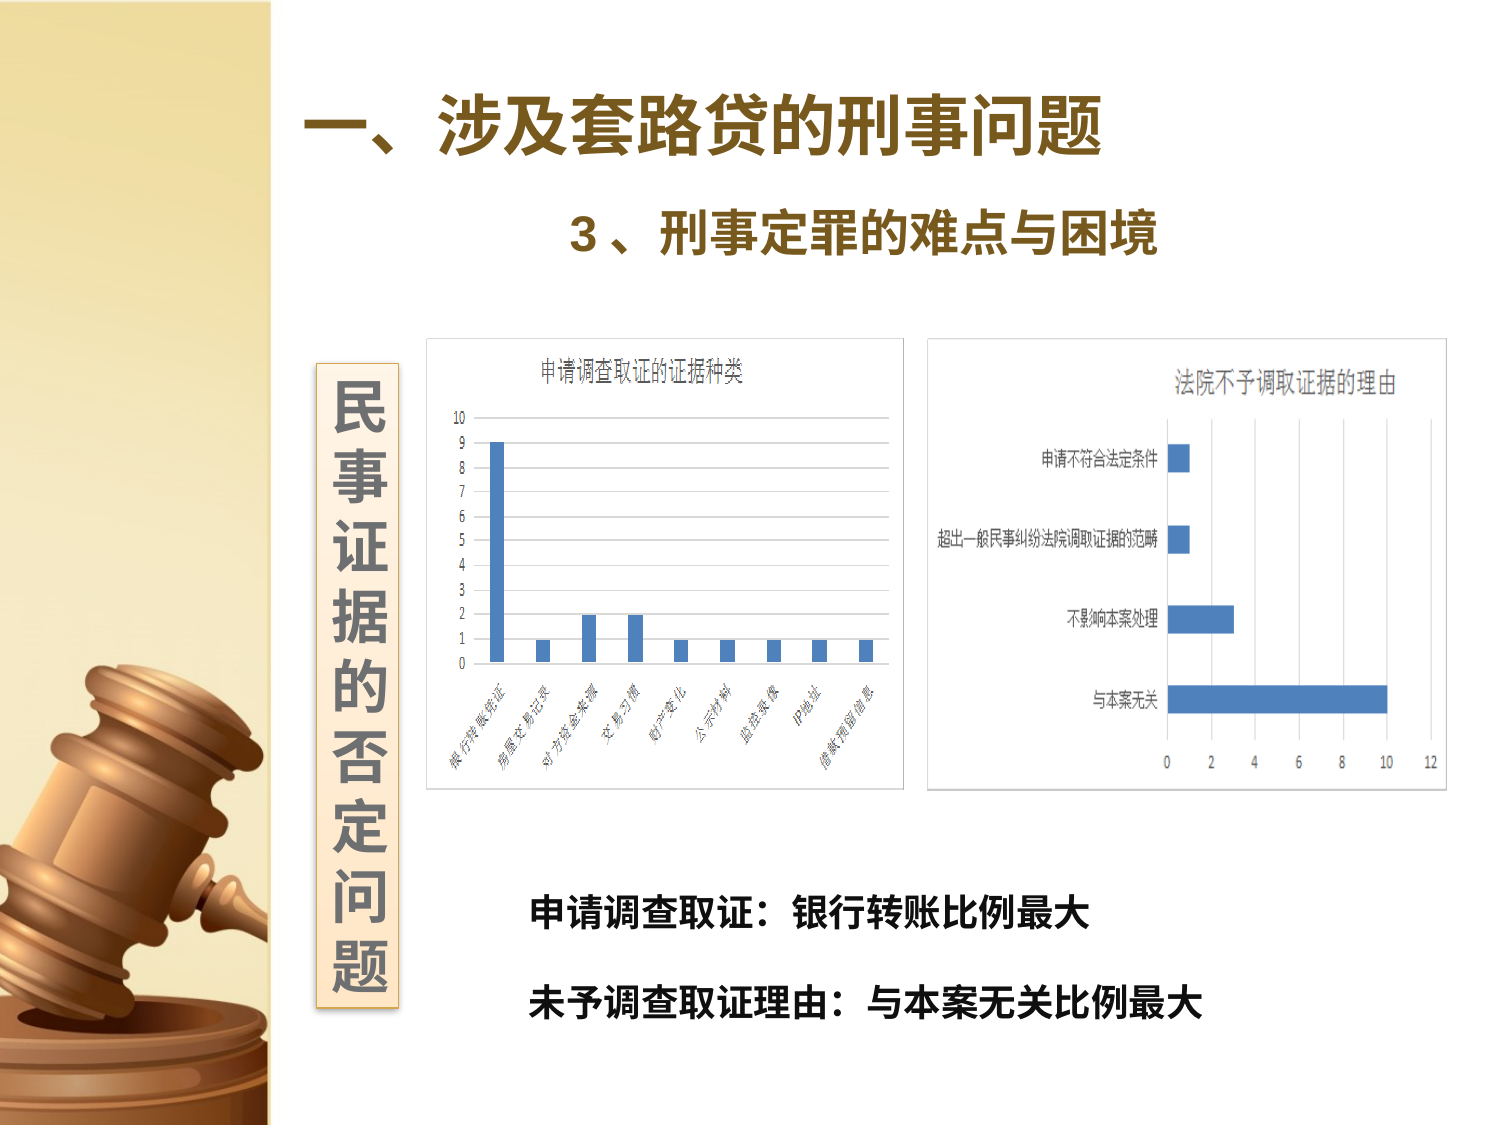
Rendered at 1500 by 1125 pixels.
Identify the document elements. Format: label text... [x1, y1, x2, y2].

text_box 申请调查取证：银行转账比例最大 未予调查取证理由：与本案无关比例最大 [513, 881, 1294, 1032]
picture [0, 0, 1498, 1125]
text_box 3、刑事定罪的难点与困境 [281, 170, 1448, 270]
title 一、涉及套路贷的刑事问题 [287, 73, 1455, 173]
text_box 民事证据的否定问题 [316, 363, 399, 1009]
